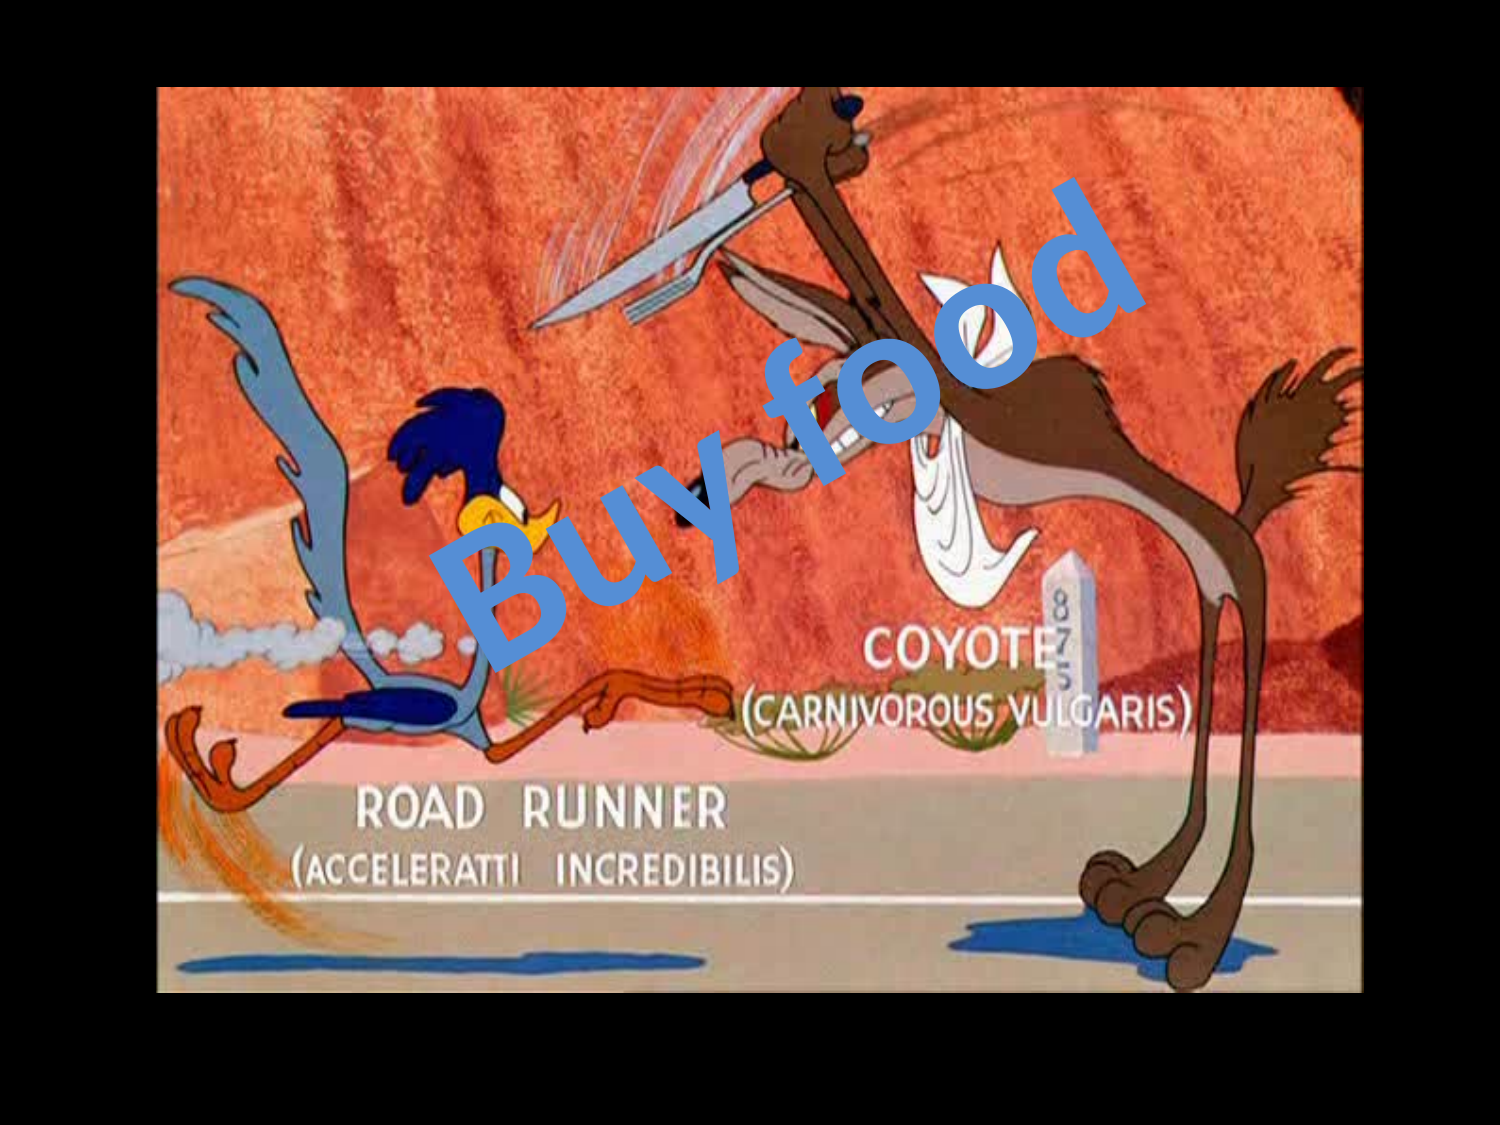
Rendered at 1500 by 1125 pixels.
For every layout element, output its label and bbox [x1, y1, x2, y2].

list [0, 87, 1500, 993]
